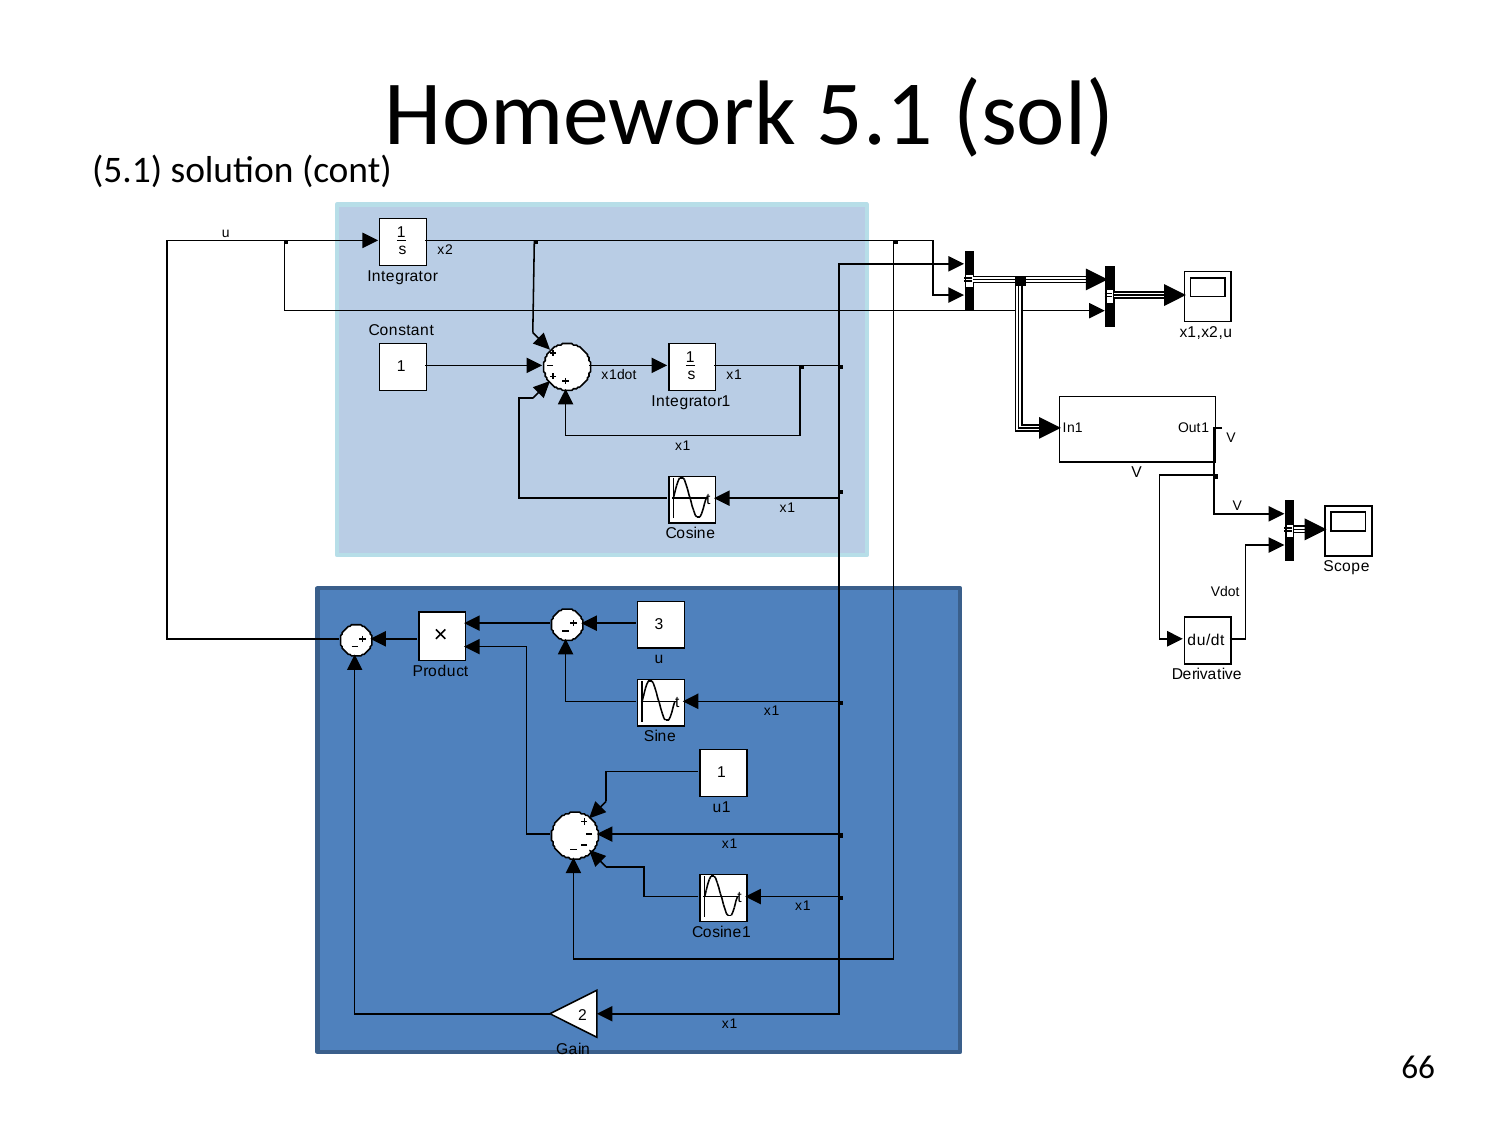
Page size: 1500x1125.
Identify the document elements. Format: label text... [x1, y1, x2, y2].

picture [128, 204, 1382, 1072]
text_box Homework 5.1 (sol) [74, 45, 1425, 233]
text_box (5.1) solution (cont) [77, 137, 407, 198]
